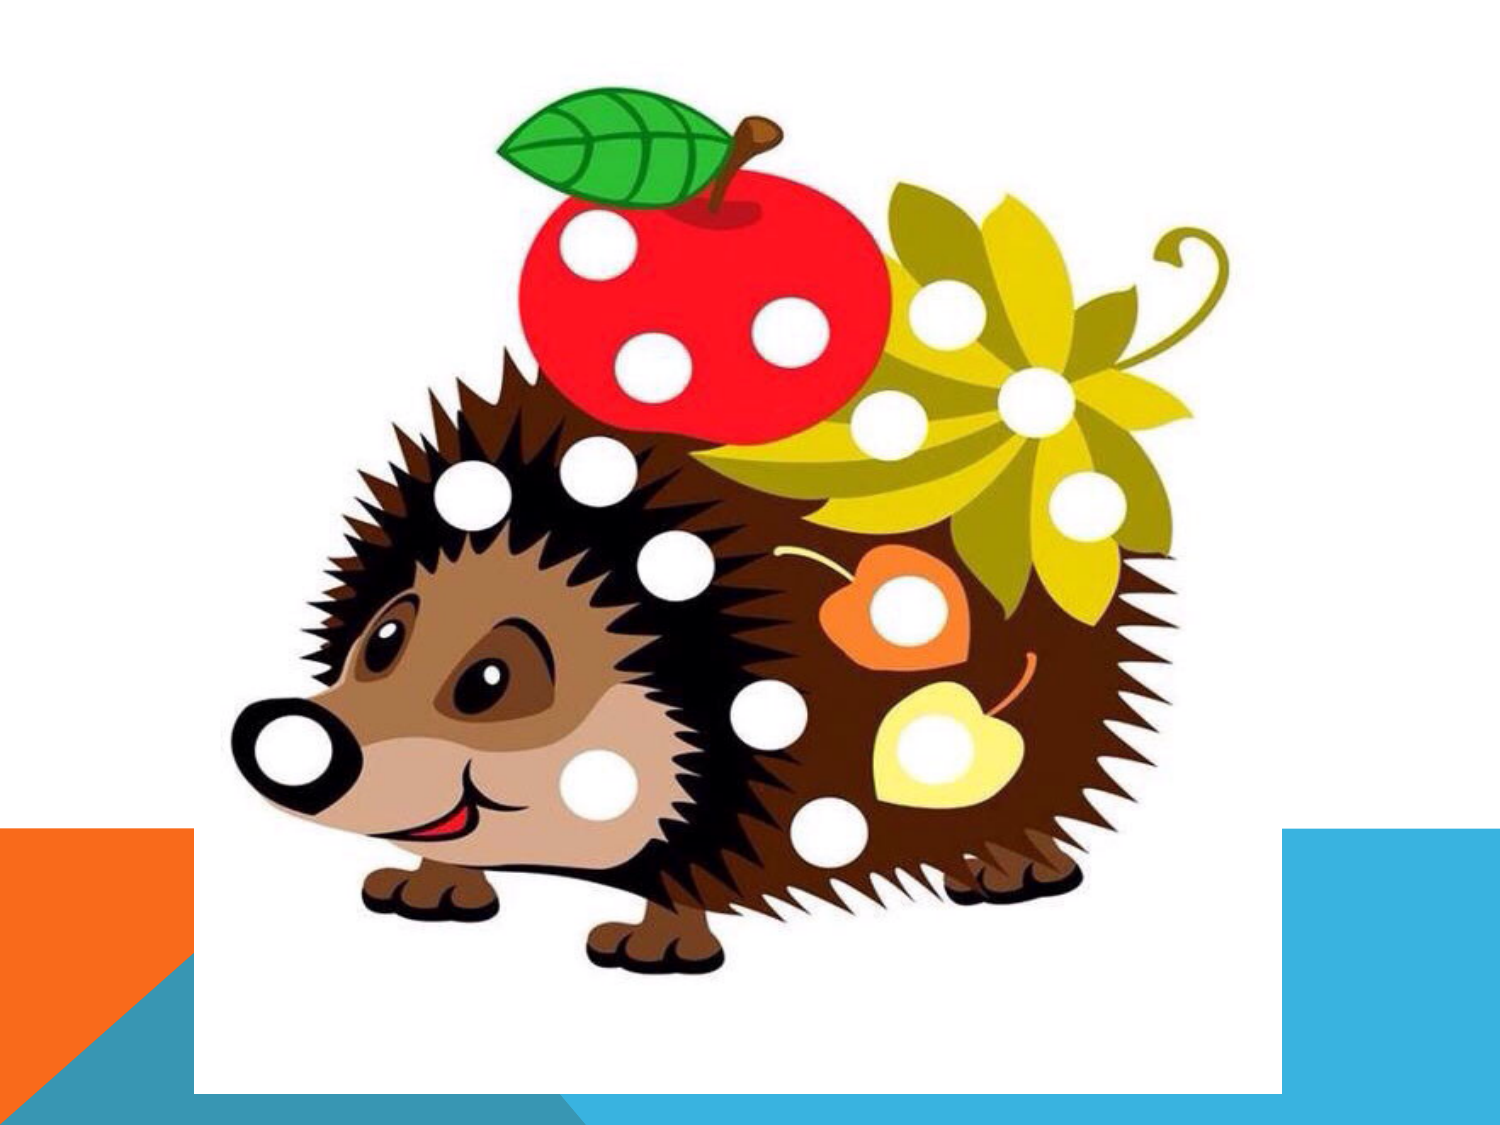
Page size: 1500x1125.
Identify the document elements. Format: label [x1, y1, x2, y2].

list [194, 42, 1282, 1095]
